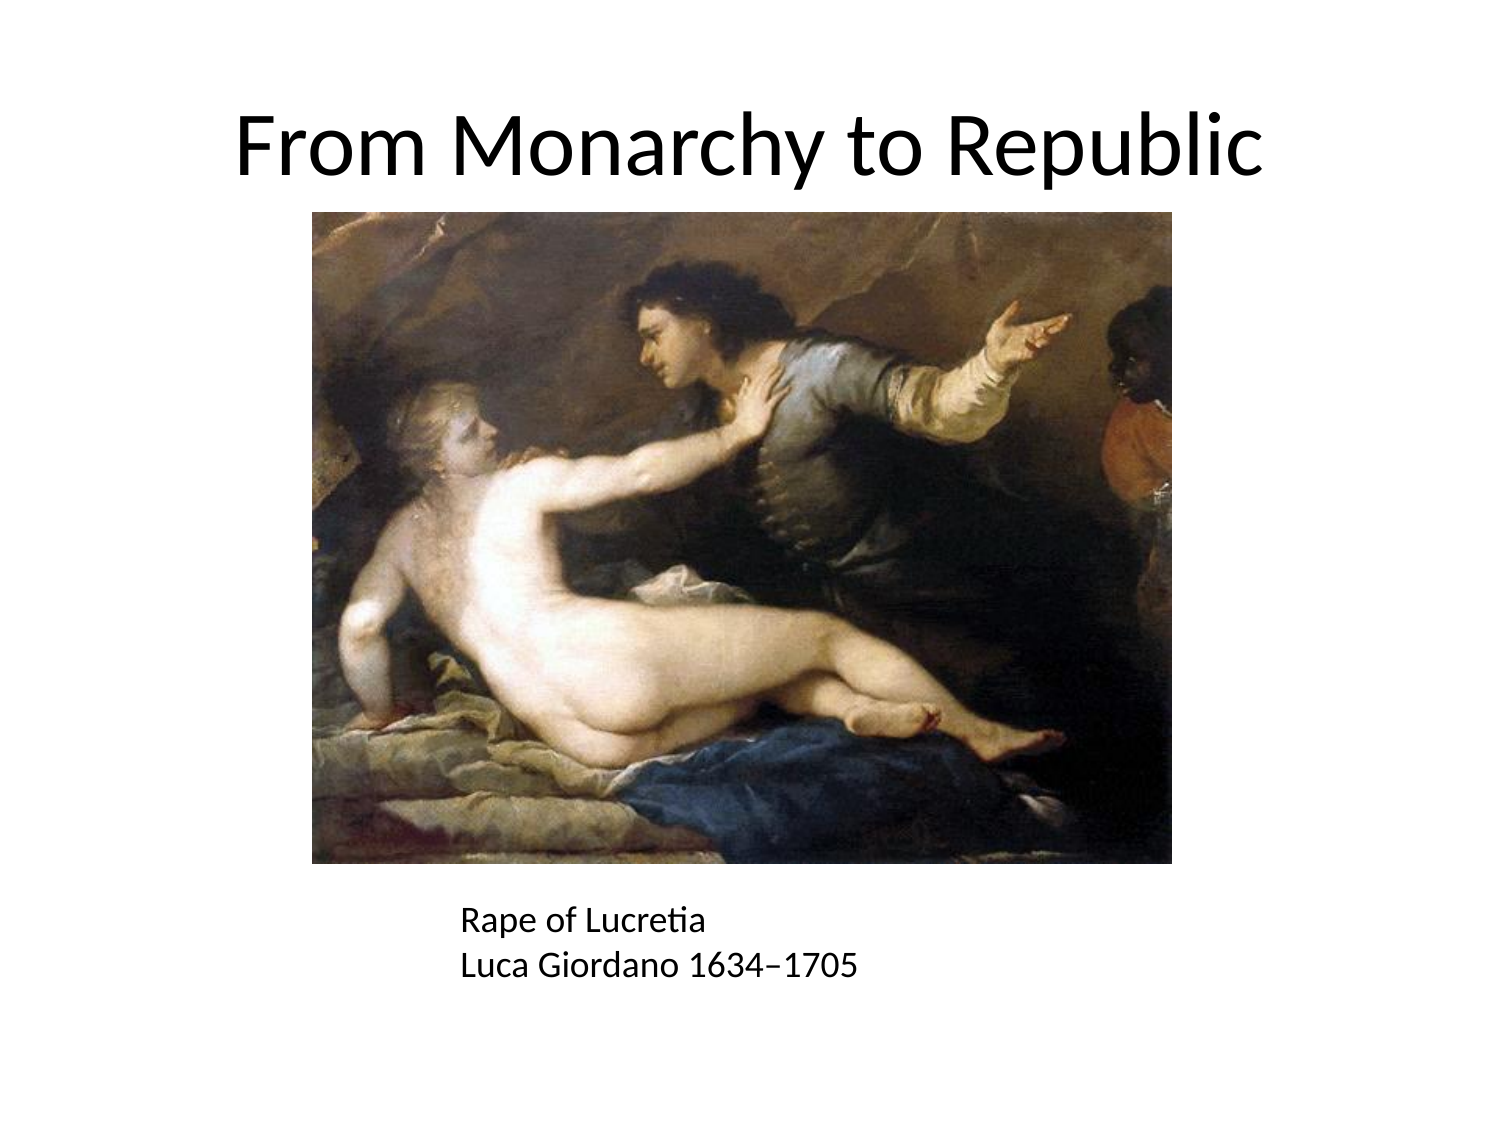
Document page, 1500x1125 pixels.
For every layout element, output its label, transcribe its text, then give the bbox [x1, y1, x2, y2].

picture [312, 212, 1173, 865]
title From Monarchy to Republic [75, 45, 1425, 233]
text_box Rape of Lucretia Luca Giordano 1634–1705 [445, 887, 874, 993]
